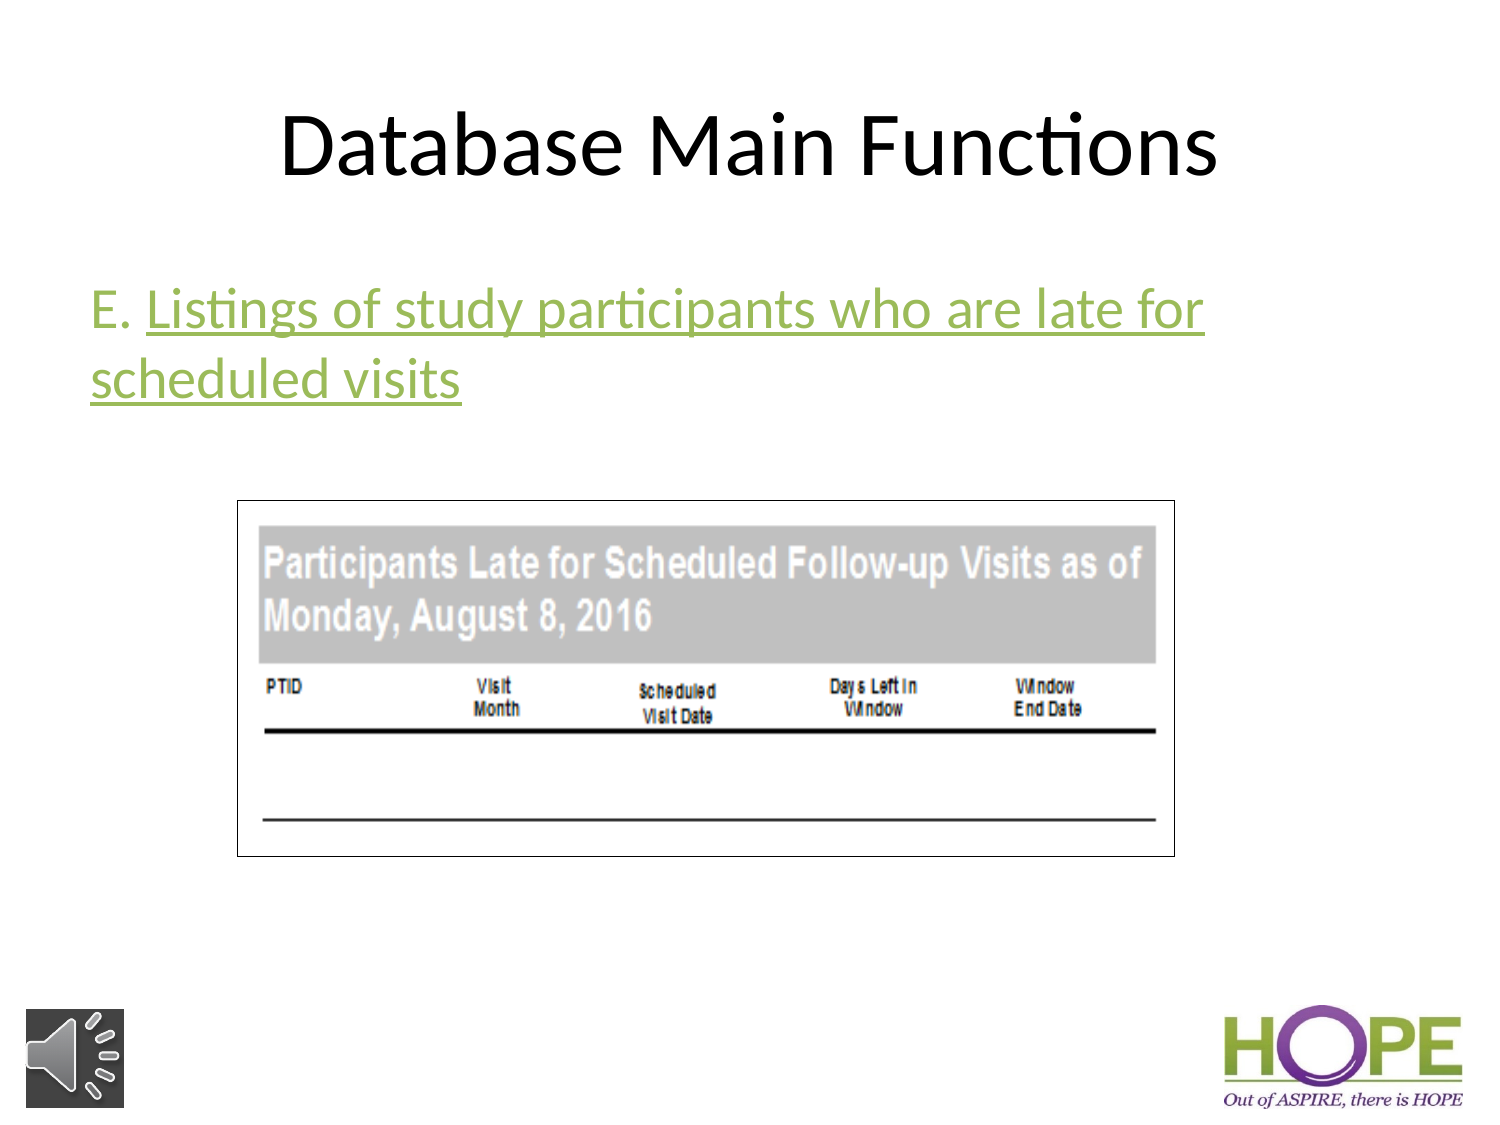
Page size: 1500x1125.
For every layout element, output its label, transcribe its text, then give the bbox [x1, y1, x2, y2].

title Database Main Functions [75, 45, 1425, 233]
picture [1224, 1005, 1463, 1109]
picture [237, 499, 1176, 857]
picture [24, 1008, 126, 1109]
list E. Listings of study participants who are late for scheduled visits [75, 262, 1400, 413]
